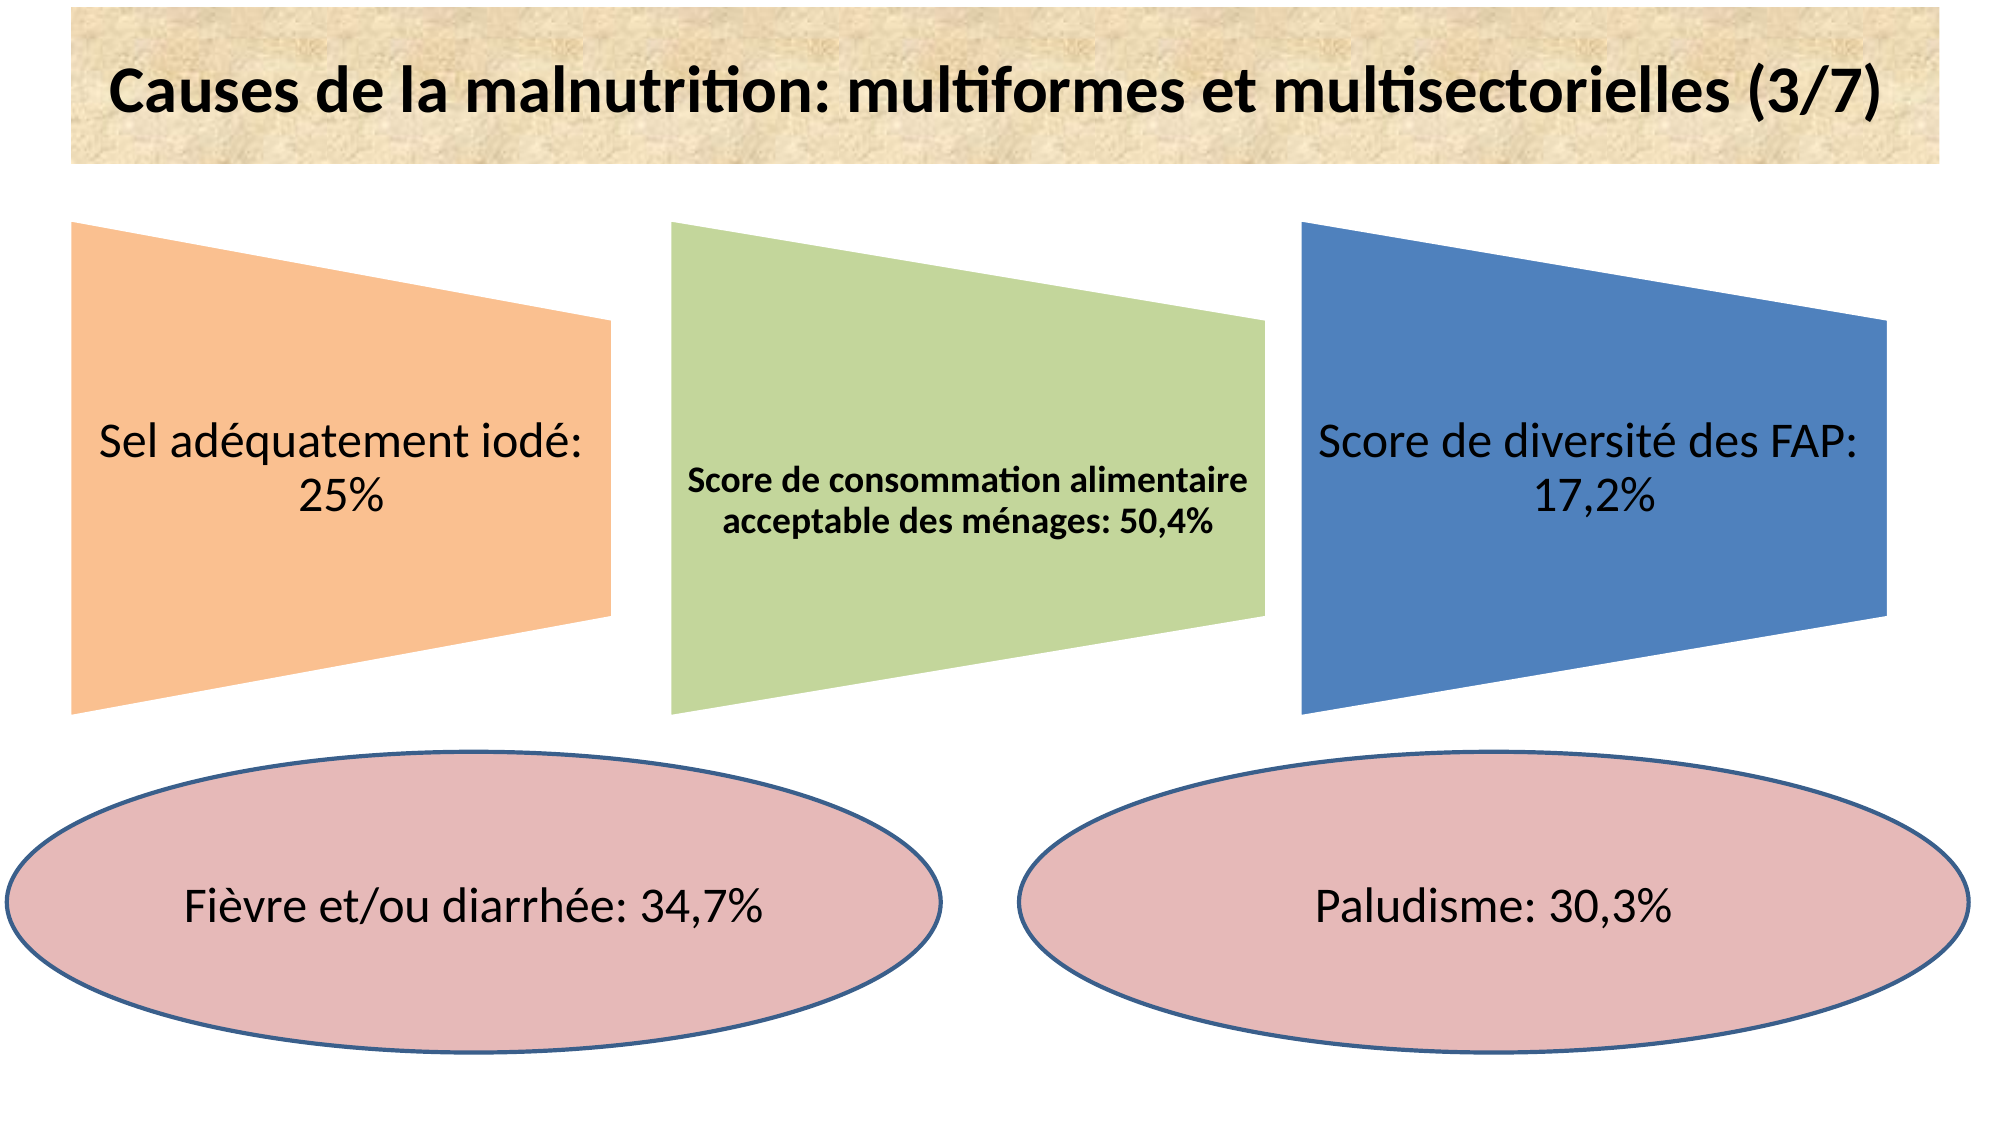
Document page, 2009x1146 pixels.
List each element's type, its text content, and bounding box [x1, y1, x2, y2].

text_box Paludisme: 30,3% [1016, 749, 1971, 1055]
title Causes de la malnutrition: multiformes et multisectorielles (3/7) [71, 7, 1940, 164]
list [68, 218, 1890, 718]
text_box Fièvre et/ou diarrhée: 34,7% [4, 749, 943, 1055]
